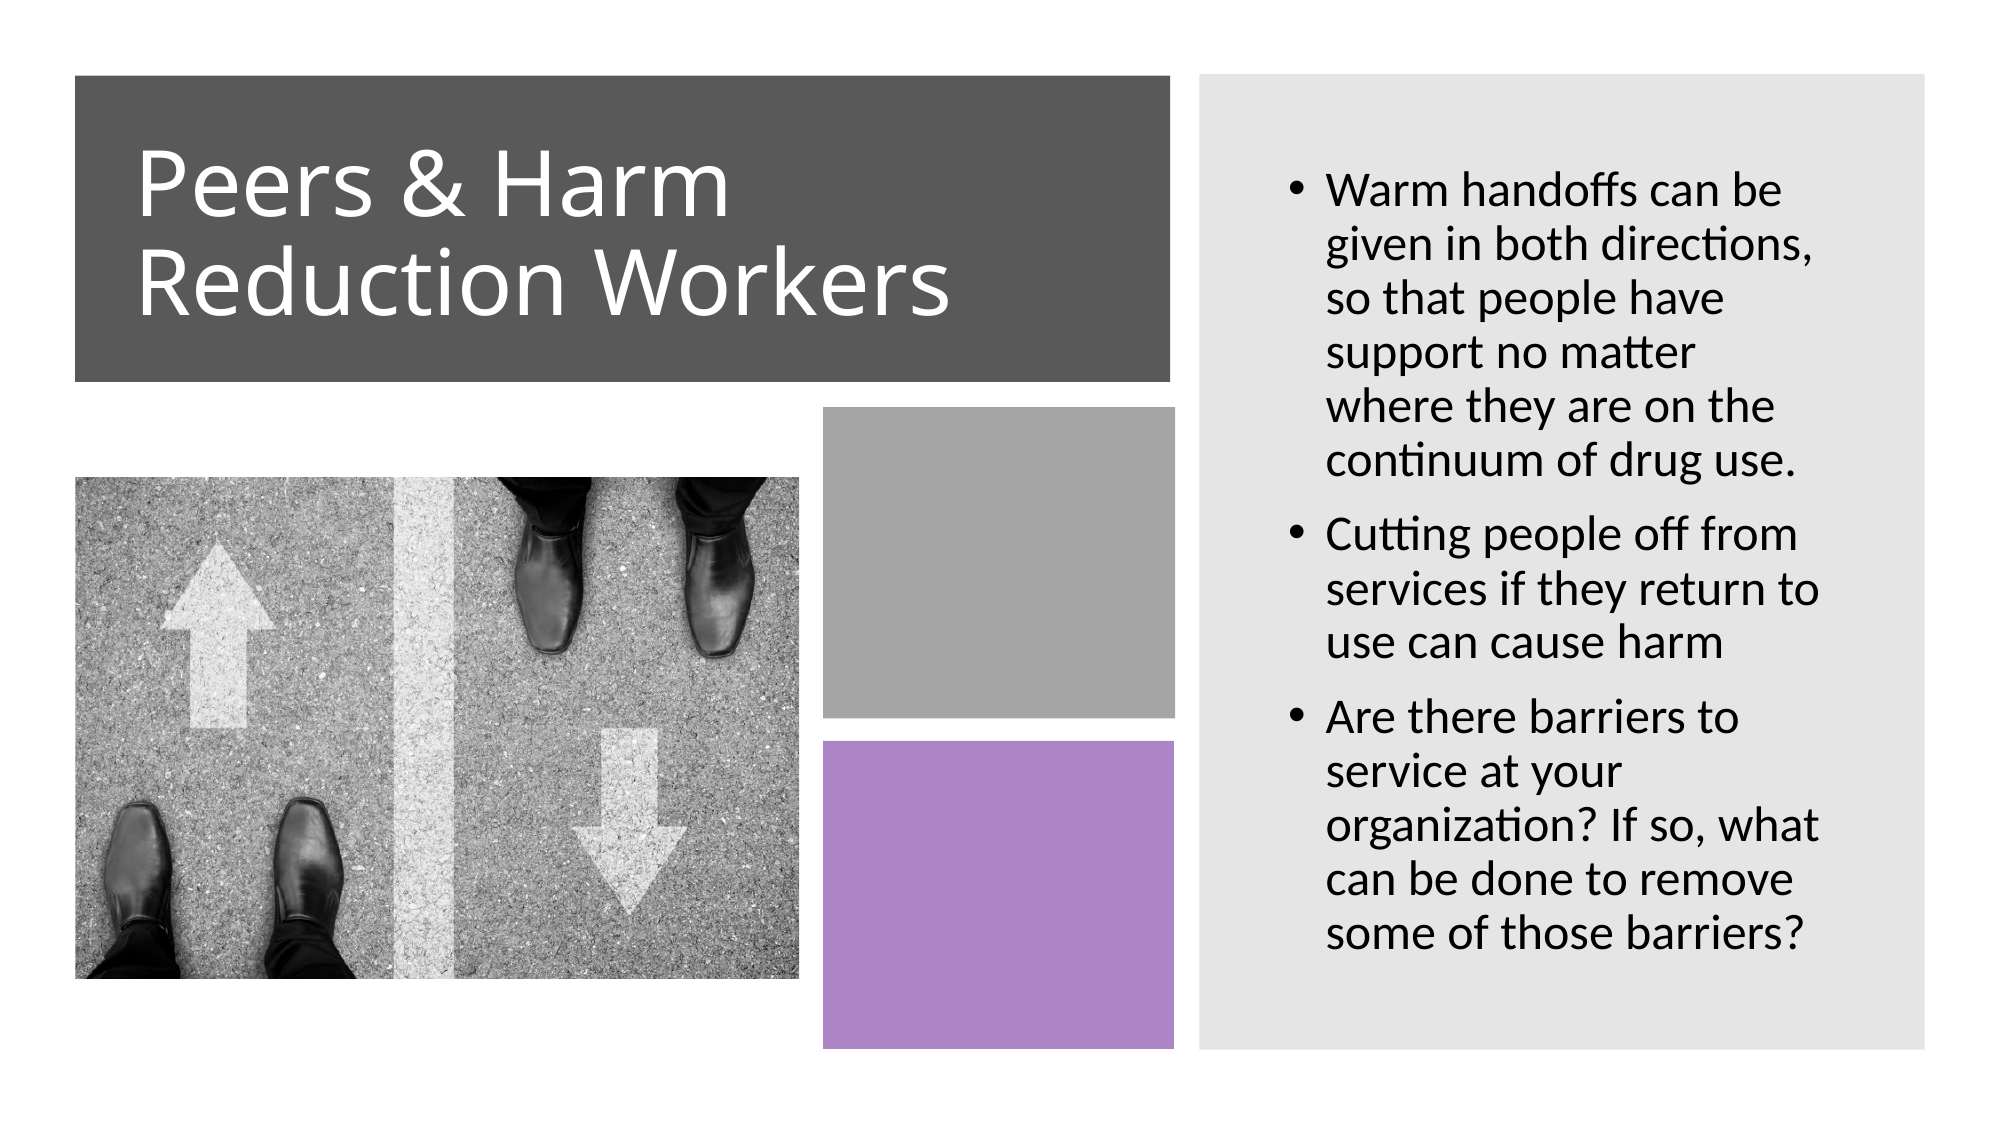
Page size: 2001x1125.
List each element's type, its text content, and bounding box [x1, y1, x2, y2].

text_box [822, 406, 1176, 719]
text_box [822, 740, 1175, 1050]
title Peers & Harm Reduction Workers [119, 119, 1119, 354]
picture [75, 476, 800, 979]
text_box [74, 75, 1171, 383]
list Warm handoffs can be given in both directions, so that people have support no matter where they are on the continuum of drug use. Cutting people off from services if they return to use can cause harm Are there barriers to service at your organization? If so, what can be done to remove some of those barriers? [1273, 147, 1850, 976]
text_box [1198, 73, 1926, 1051]
